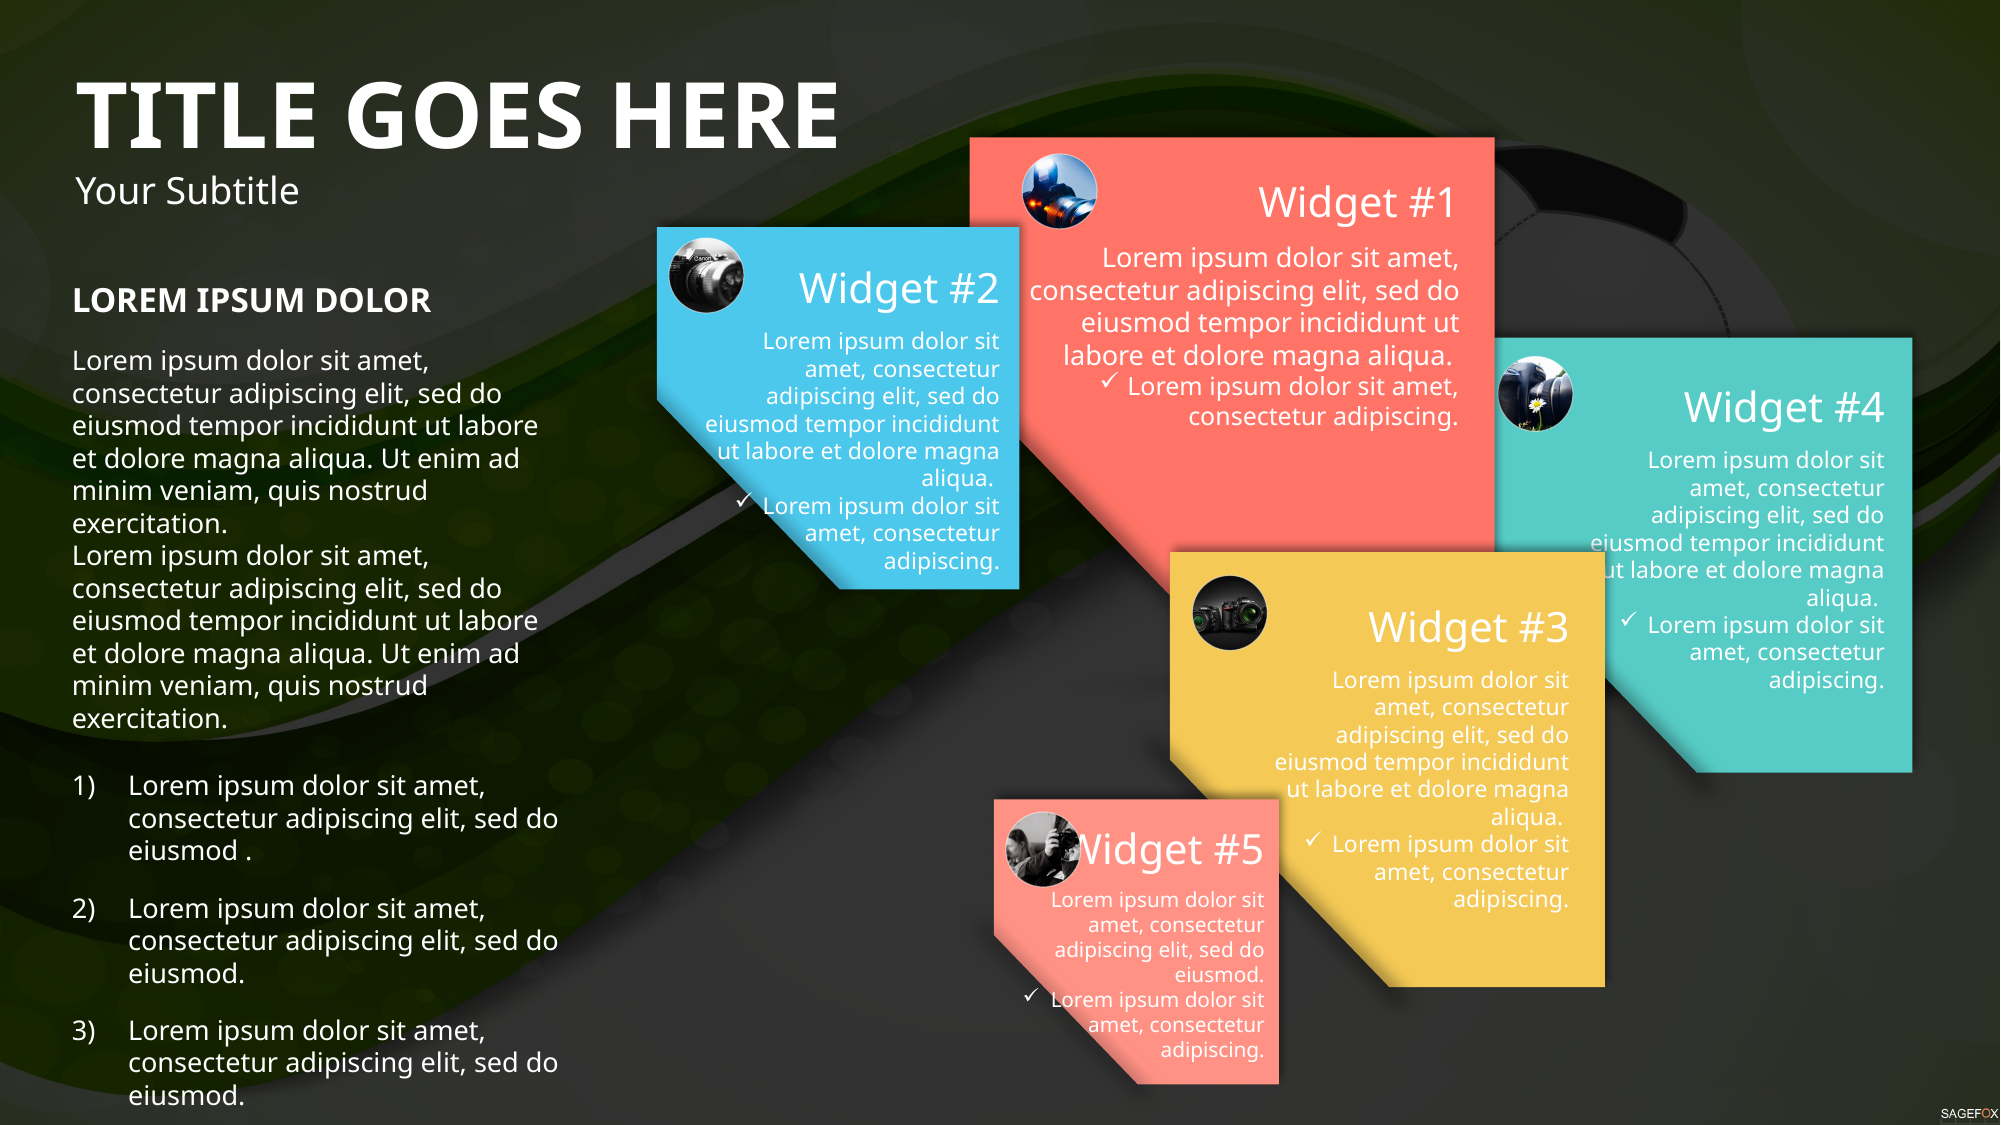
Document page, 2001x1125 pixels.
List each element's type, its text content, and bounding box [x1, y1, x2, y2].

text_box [969, 137, 1495, 663]
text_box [993, 799, 1279, 1085]
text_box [656, 226, 1020, 590]
picture [0, 0, 2001, 1125]
text_box LOREM IPSUM DOLOR Lorem ipsum dolor sit amet, consectetur adipiscing elit, sed do eiusmod tempor incididunt ut labore et dolore magna aliqua. Ut enim ad minim veniam, quis nostrud exercitation. Lorem ipsum dolor sit amet, consectetur adipiscing elit, sed do eiusmod tempor incididunt ut labore et dolore magna aliqua. Ut enim ad minim veniam, quis nostrud exercitation. Lorem ipsum dolor sit amet, consectetur adipiscing elit, sed do eiusmod . Lorem ipsum dolor sit amet, consectetur adipiscing elit, sed do eiusmod. Lorem ipsum dolor sit amet, consectetur adipiscing elit, sed do eiusmod. [57, 271, 575, 1119]
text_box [1169, 552, 1605, 988]
text_box TITLE GOES HERE Your Subtitle [60, 49, 1036, 220]
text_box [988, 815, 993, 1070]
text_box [1495, 337, 1913, 773]
